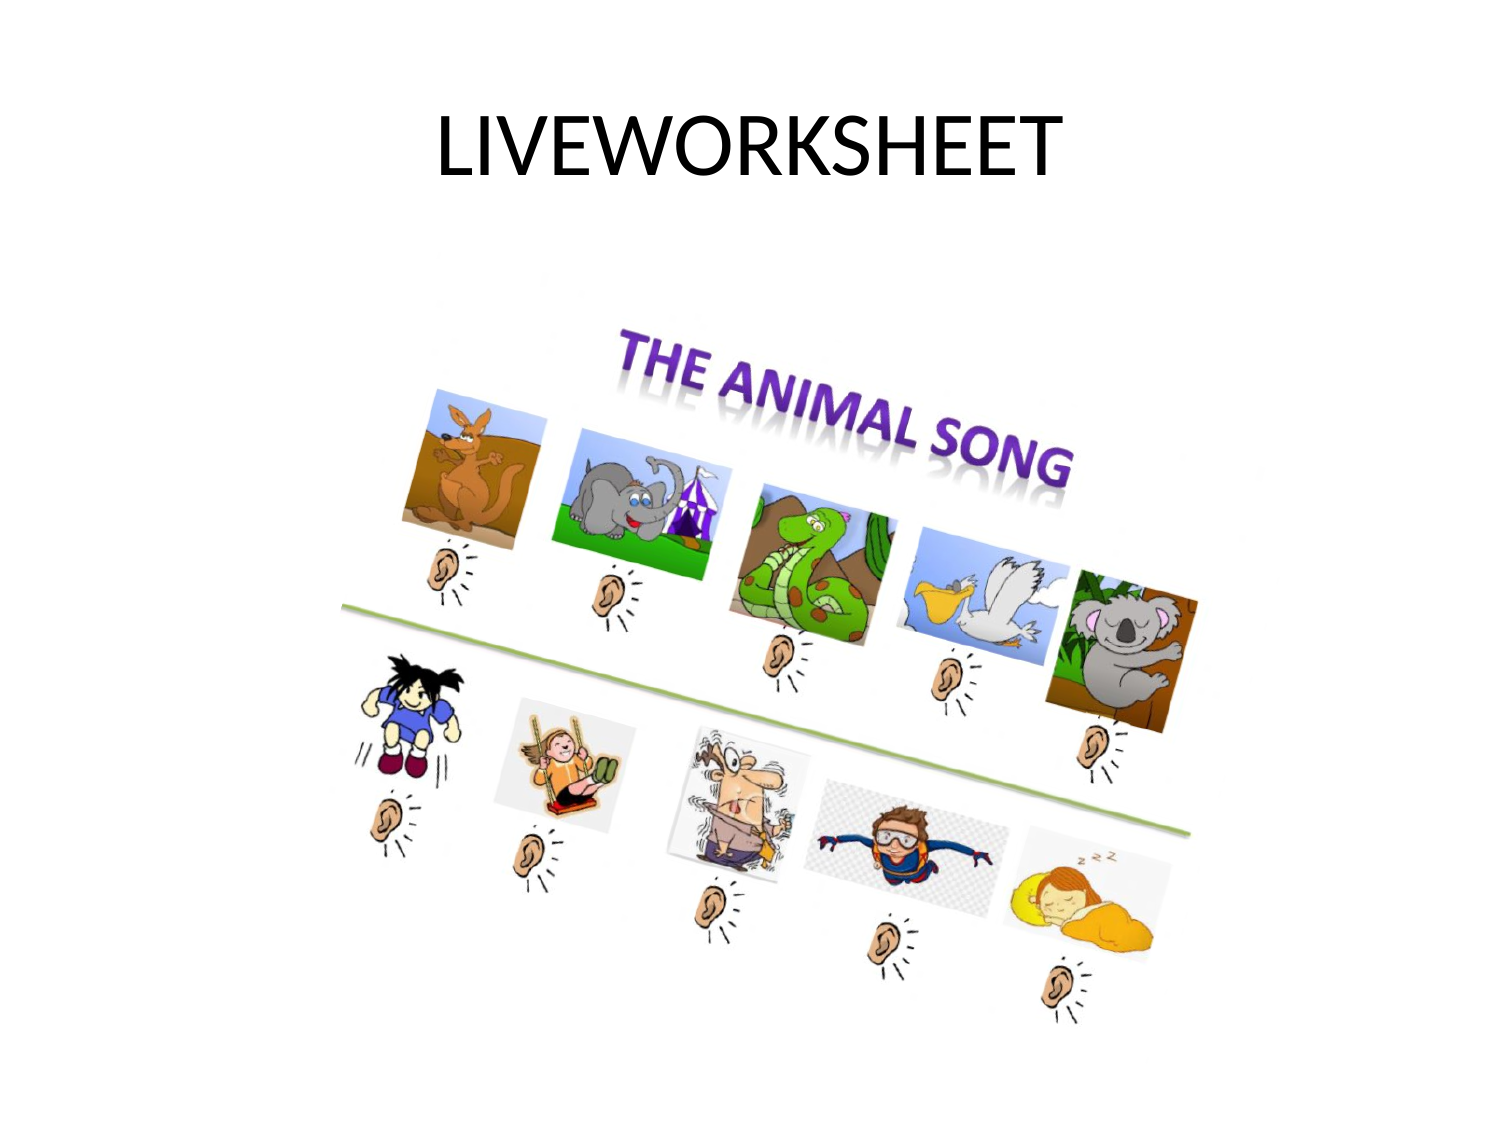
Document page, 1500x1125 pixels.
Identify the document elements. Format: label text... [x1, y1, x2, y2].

title LIVEWORKSHEET [75, 45, 1425, 233]
picture [279, 233, 1309, 1074]
